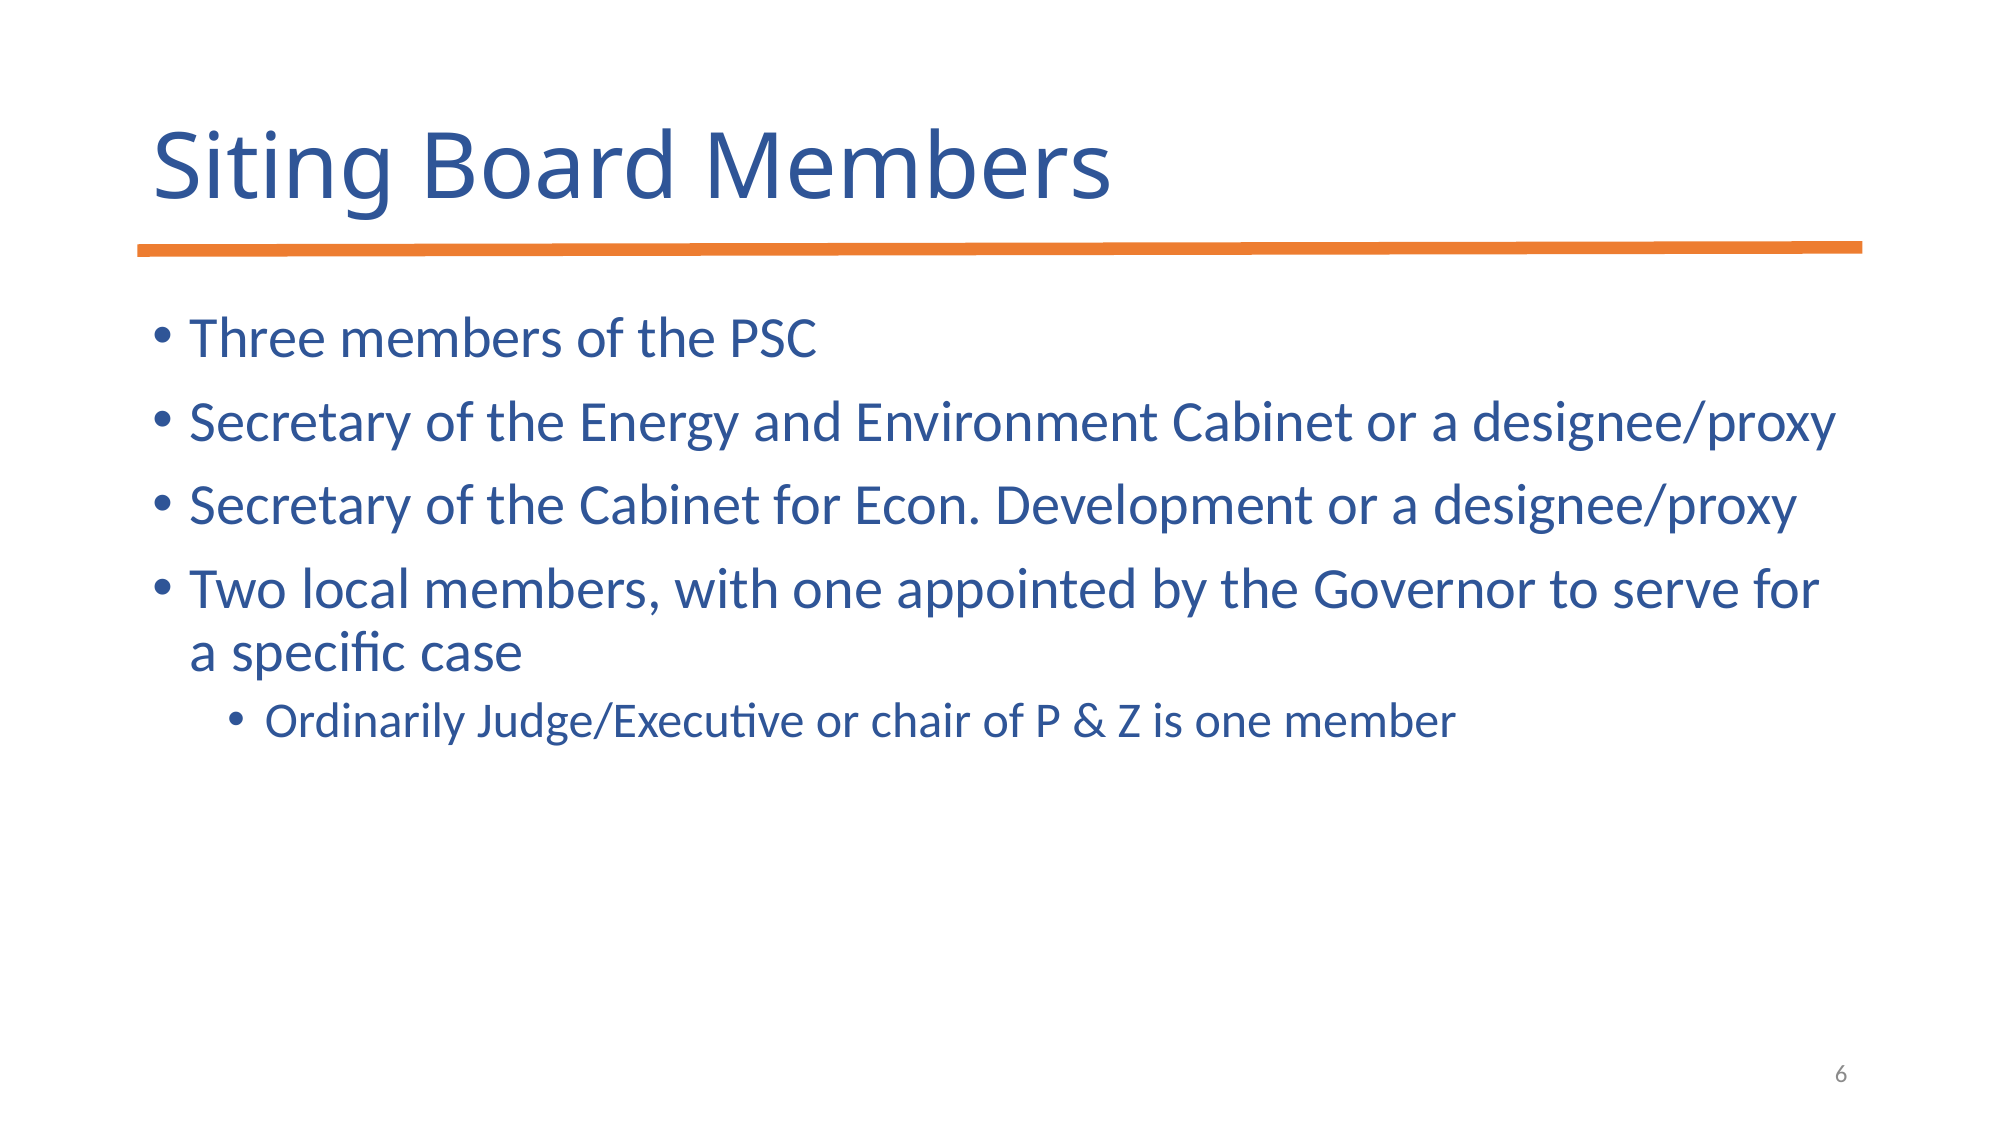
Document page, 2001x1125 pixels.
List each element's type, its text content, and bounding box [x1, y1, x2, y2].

slide_number 6 [1412, 1042, 1863, 1103]
title Siting Board Members [137, 59, 1863, 278]
list Three members of the PSC Secretary of the Energy and Environment Cabinet or a designee/proxy Secretary of the Cabinet for Econ. Development or a designee/proxy Two local members, with one appointed by the Governor to serve for a specific case Ordinarily Judge/Executive or chair of P & Z is one member [137, 299, 1863, 1014]
